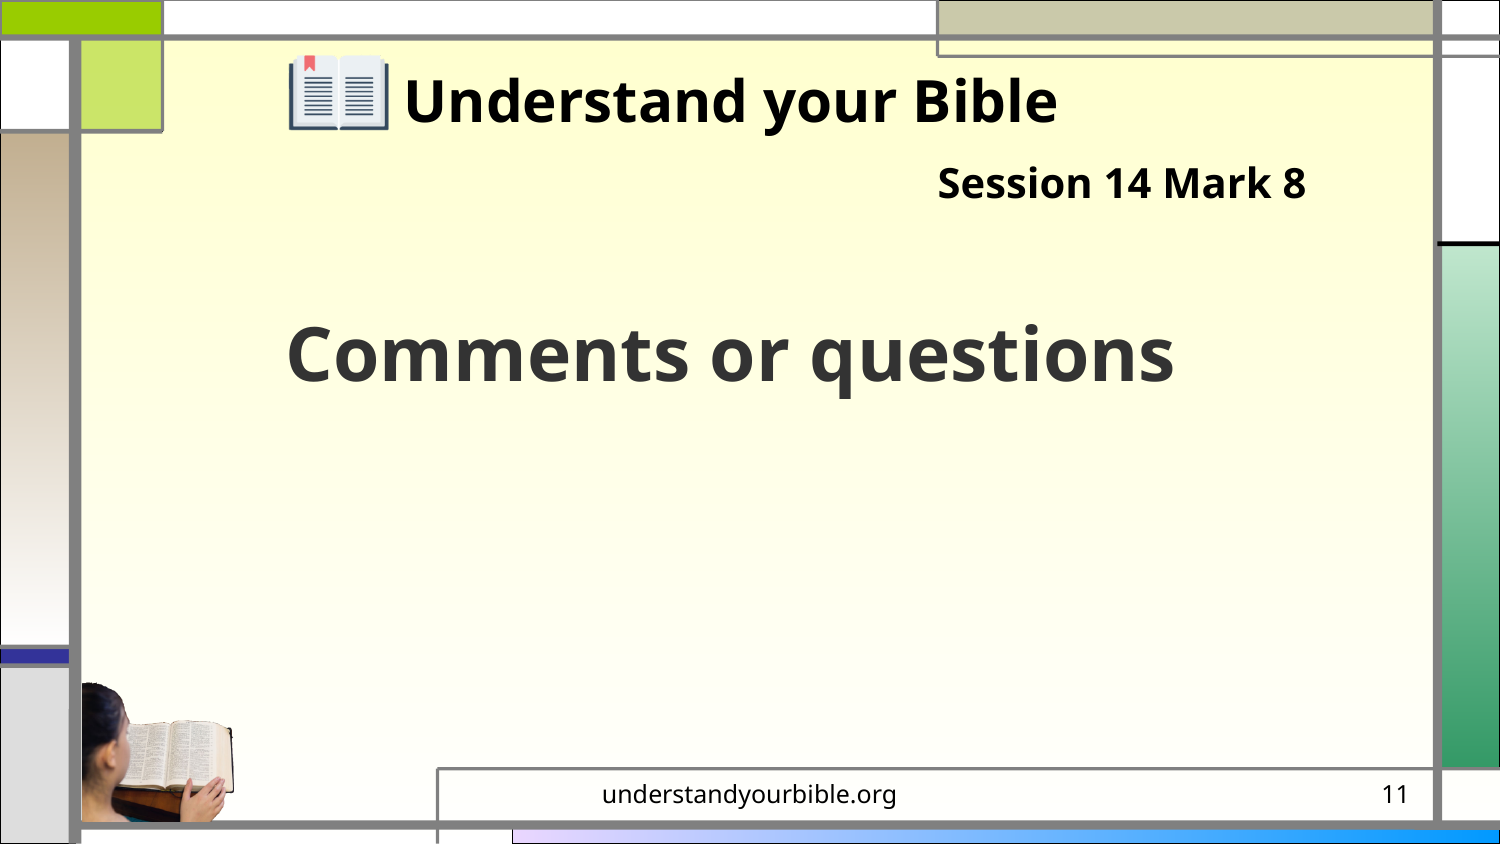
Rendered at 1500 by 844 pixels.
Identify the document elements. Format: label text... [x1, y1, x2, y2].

picture [280, 47, 395, 138]
footer understandyourbible.org [512, 770, 988, 818]
text_box Session 14 Mark 8 [820, 131, 1424, 233]
slide_number 11 [1074, 770, 1425, 818]
picture [81, 682, 235, 822]
text_box Comments or questions [206, 298, 1257, 450]
text_box Understand your Bible [276, 16, 1187, 182]
